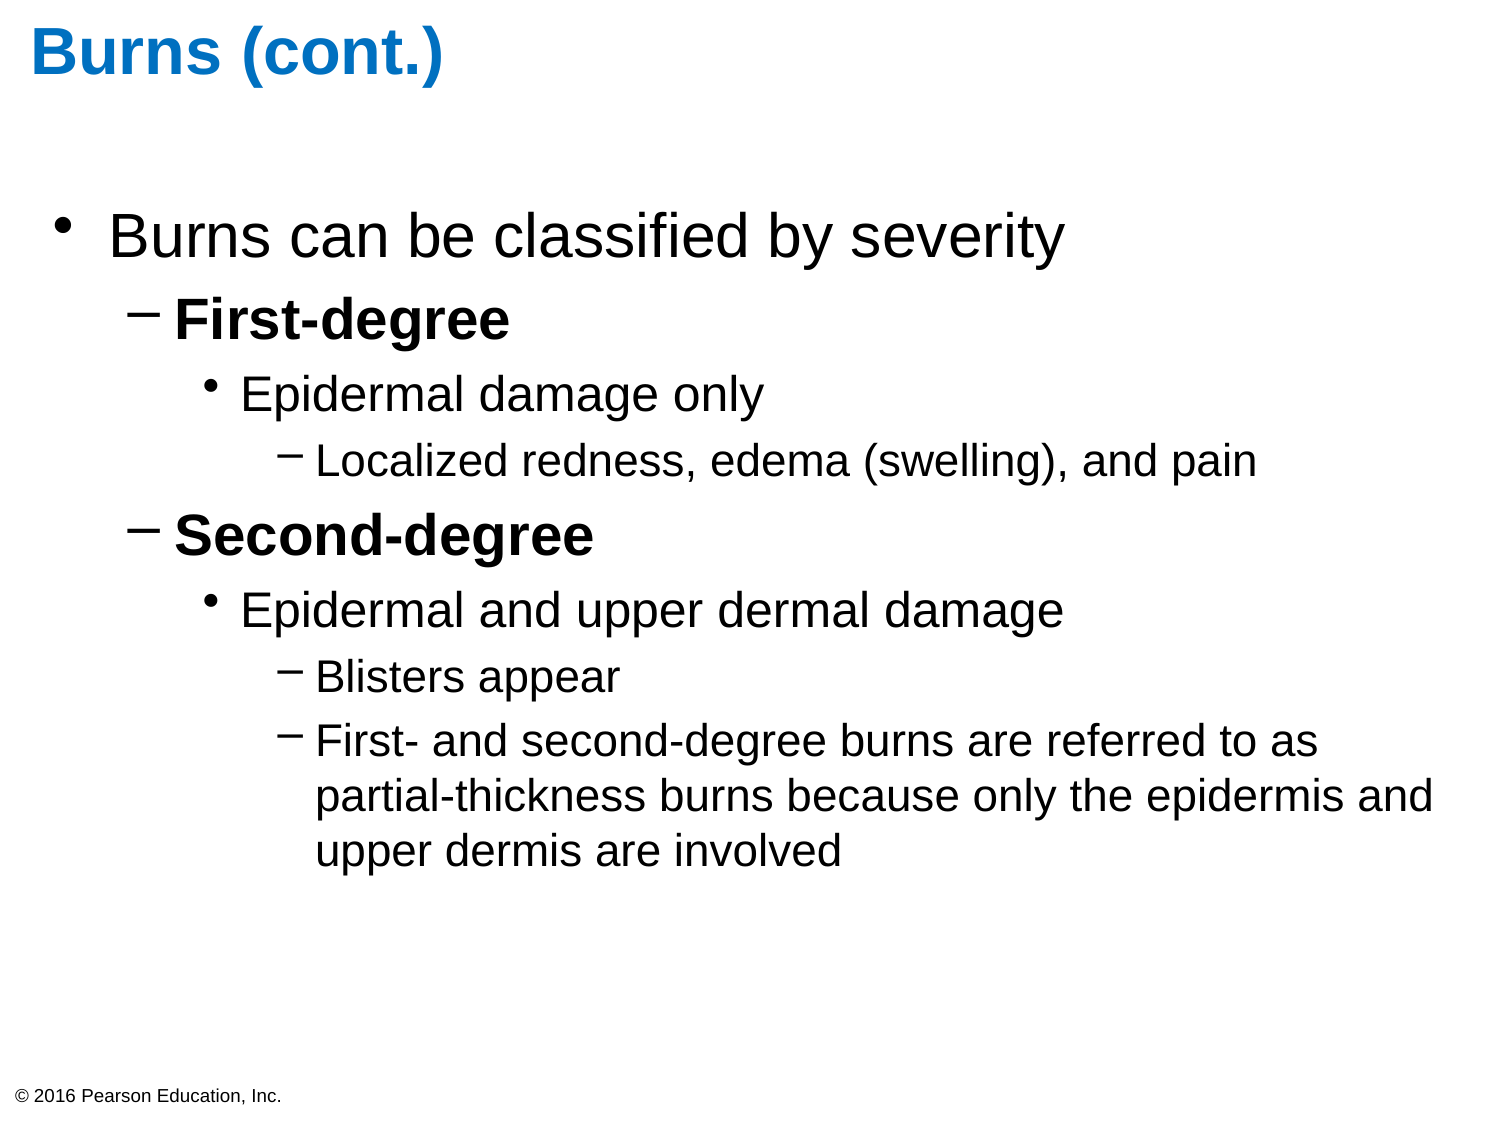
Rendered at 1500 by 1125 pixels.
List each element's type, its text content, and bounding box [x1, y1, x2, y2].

footer © 2016 Pearson Education, Inc. [0, 1065, 507, 1125]
title Burns (cont.) [0, 0, 1500, 96]
list Burns can be classified by severity First-degree Epidermal damage only Localized redness, edema (swelling), and pain Second-degree Epidermal and upper dermal damage Blisters appear First- and second-degree burns are referred to as partial-thickness burns because only the epidermis and upper dermis are involved [37, 187, 1463, 1066]
